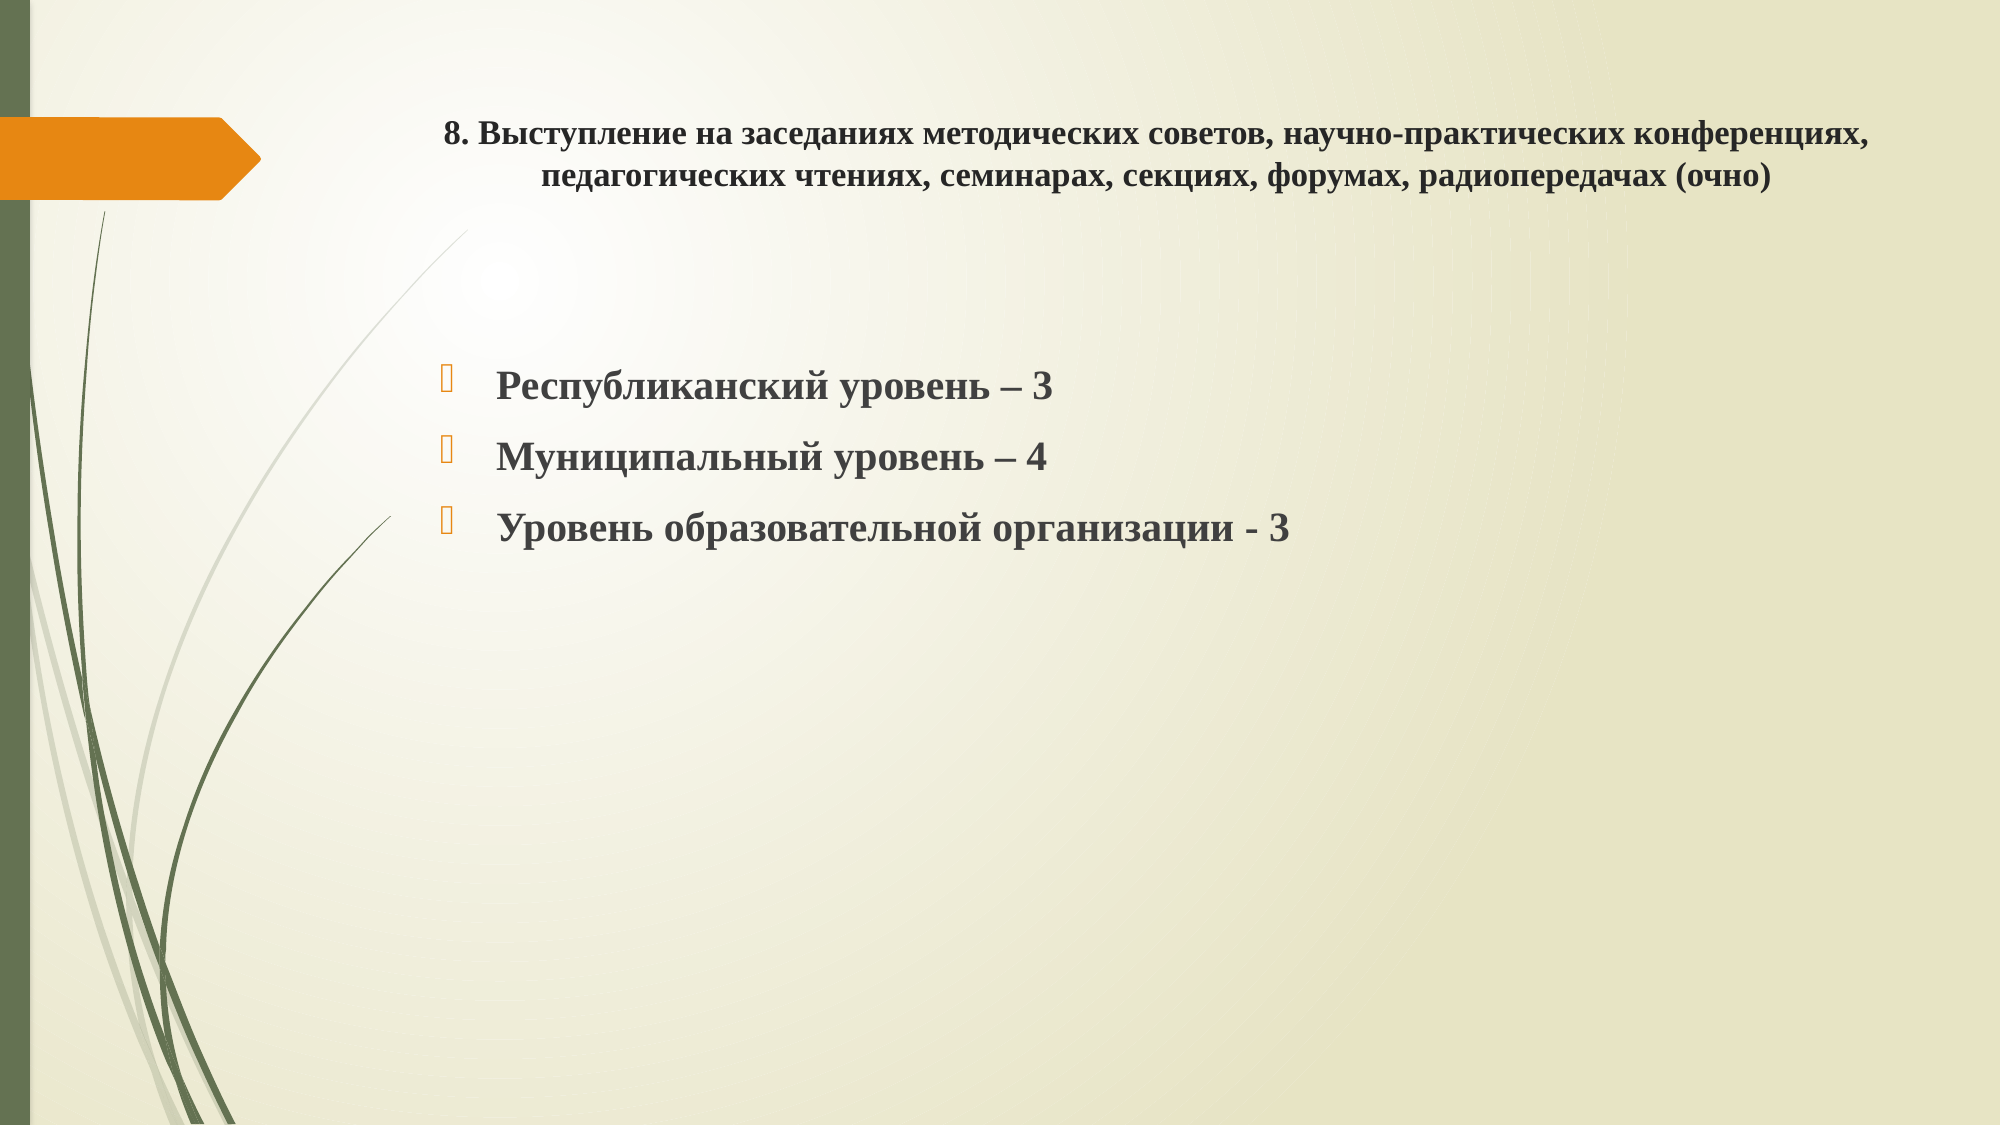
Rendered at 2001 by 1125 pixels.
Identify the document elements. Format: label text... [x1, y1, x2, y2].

title 8. Выступление на заседаниях методических советов, научно-практических конференциях, педагогических чтениях, семинарах, секциях, форумах, радиопередачах (очно) [425, 102, 1888, 313]
list Республиканский уровень – 3 Муниципальный уровень – 4 Уровень образовательной организации - 3 [424, 350, 1888, 970]
